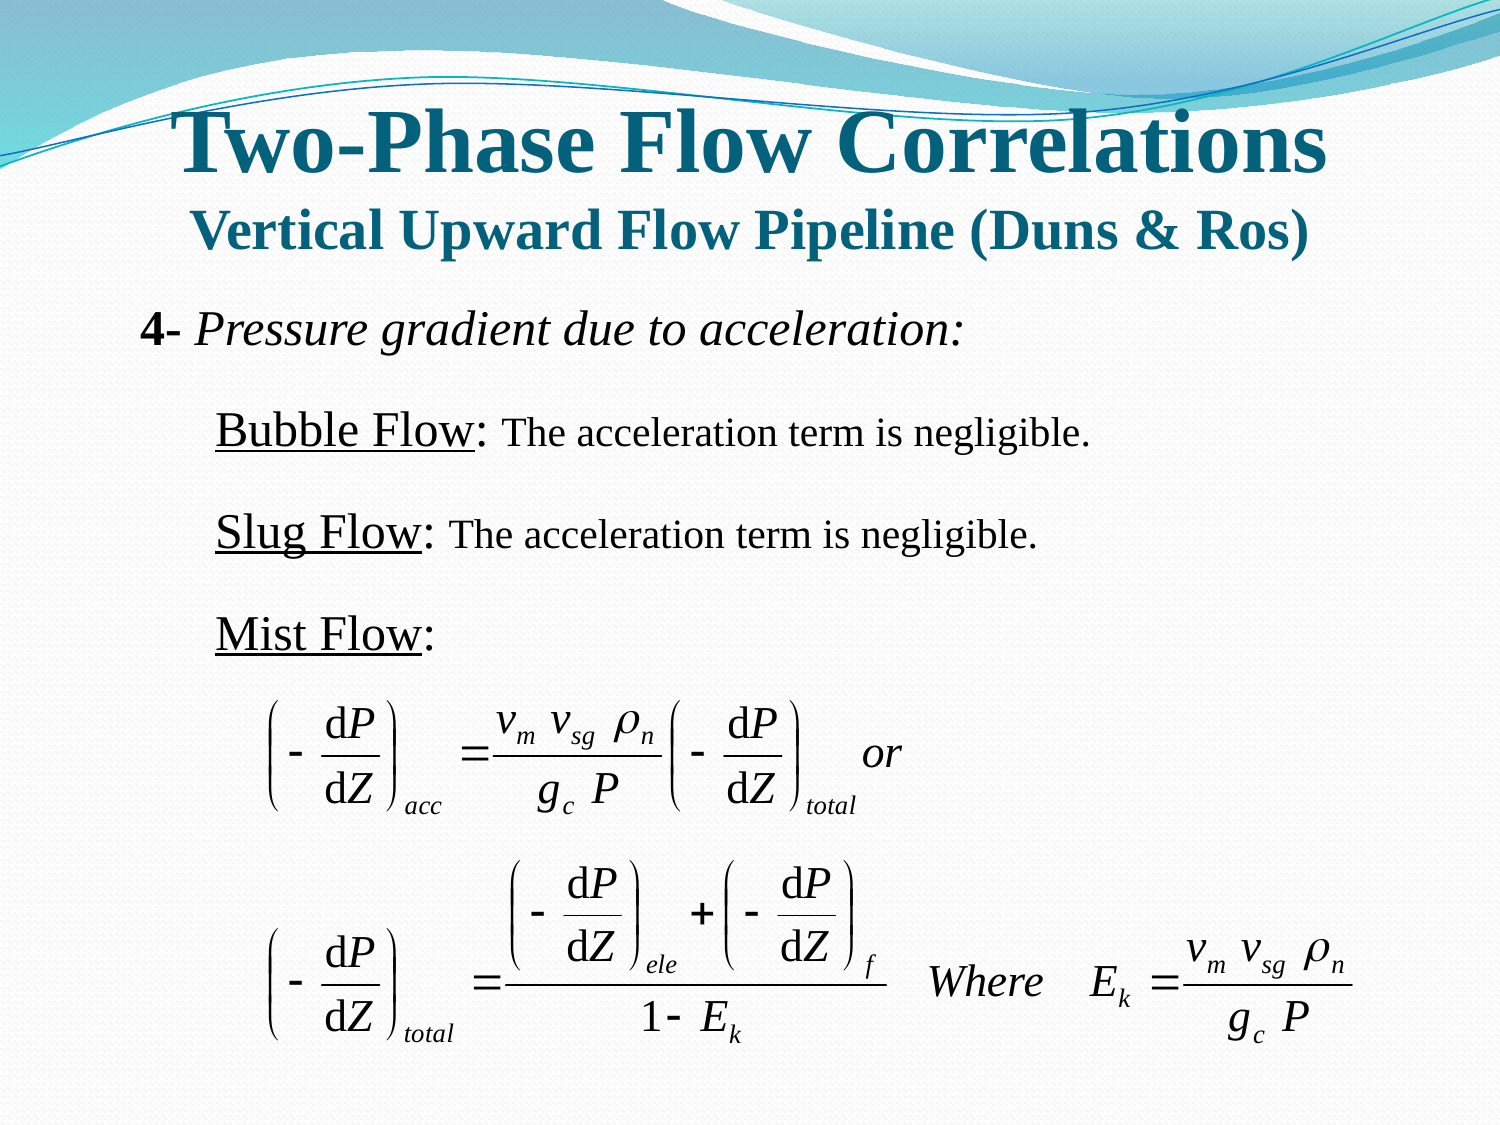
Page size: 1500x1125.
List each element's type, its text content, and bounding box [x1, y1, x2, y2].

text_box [252, 689, 1369, 1066]
title Two-Phase Flow Correlations Vertical Upward Flow Pipeline (Duns & Ros) [74, 87, 1426, 248]
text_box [259, 688, 1363, 1054]
list 4- Pressure gradient due to acceleration: Bubble Flow: The acceleration term is negligible. Slug Flow: The acceleration term is negligible. Mist Flow: [124, 287, 1376, 1088]
